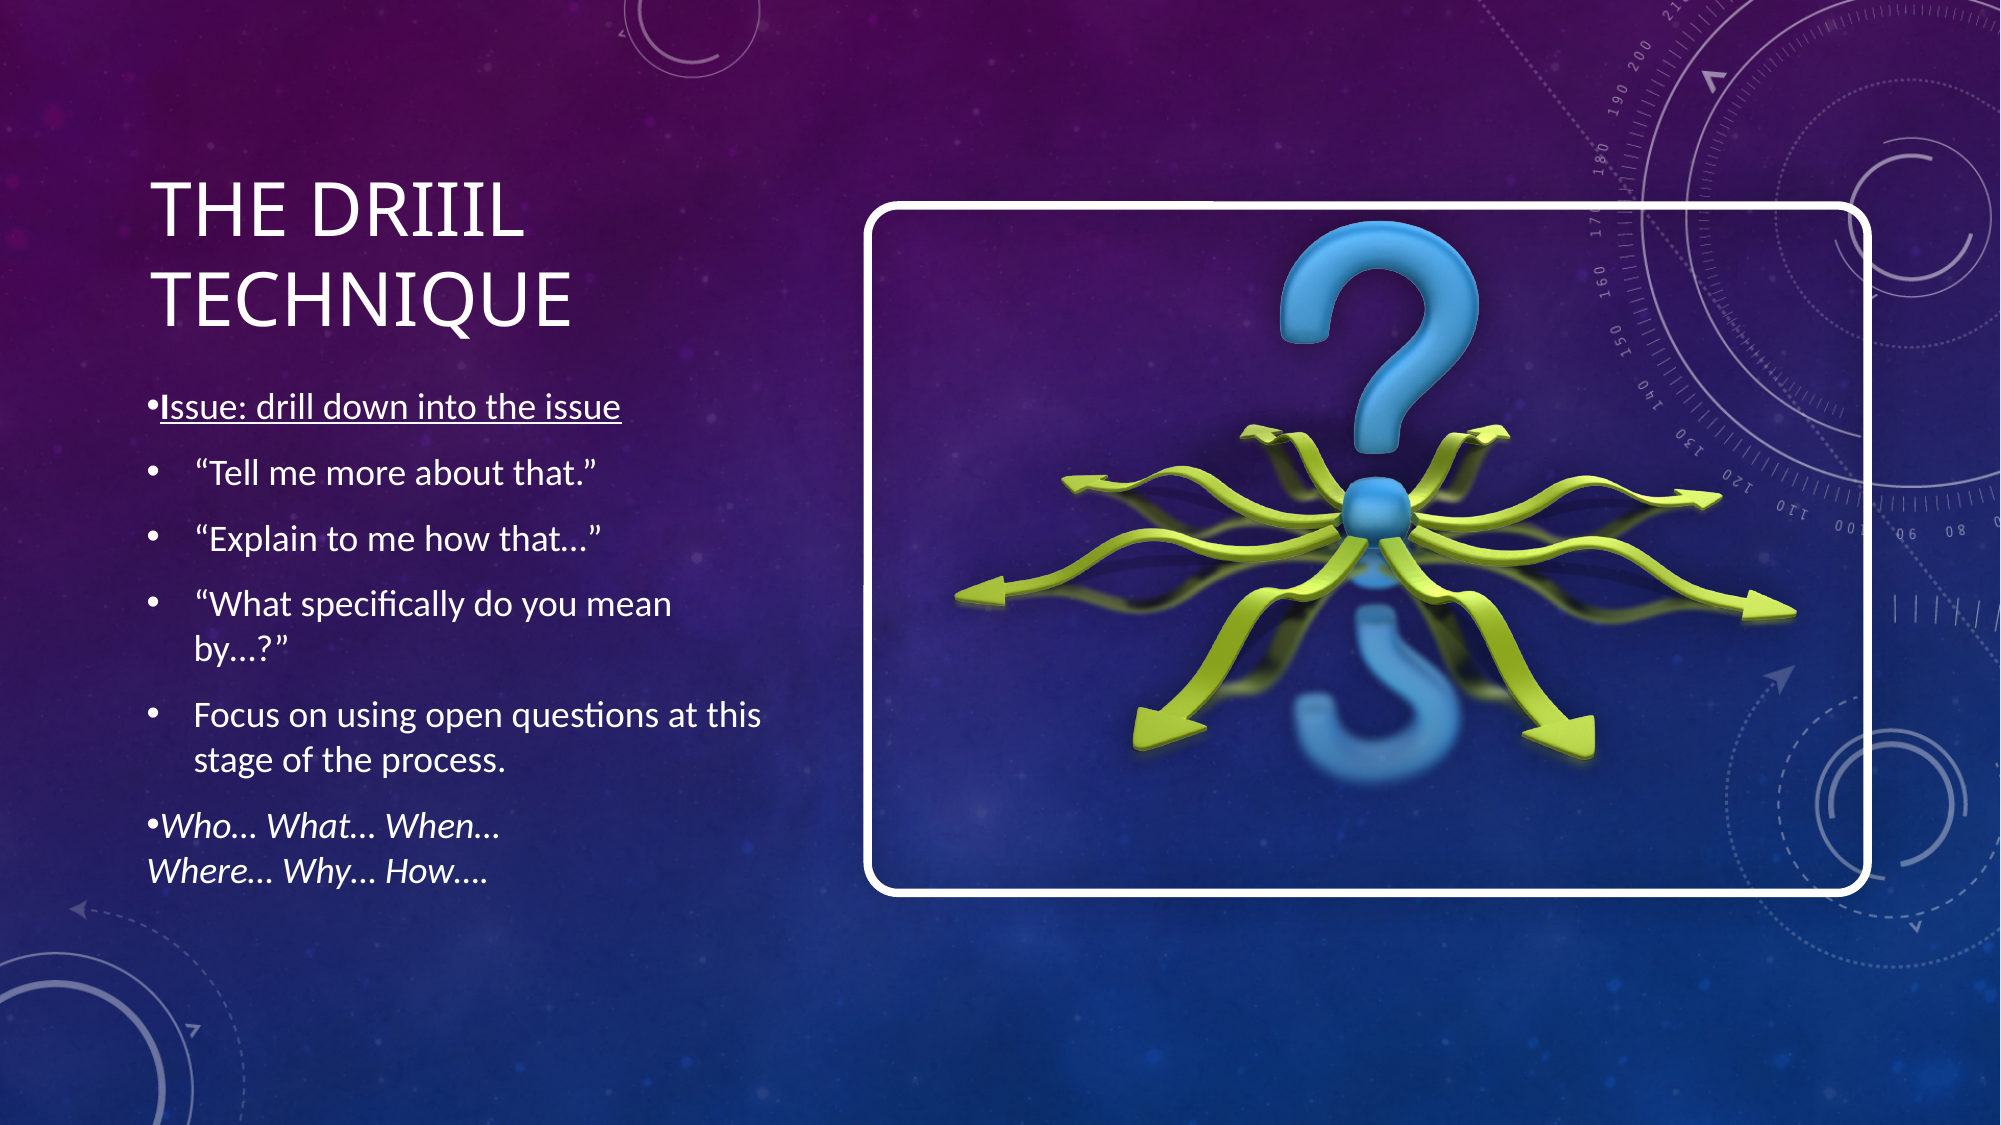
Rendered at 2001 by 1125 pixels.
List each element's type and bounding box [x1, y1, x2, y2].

picture [0, 0, 2001, 1125]
list [867, 205, 1868, 894]
